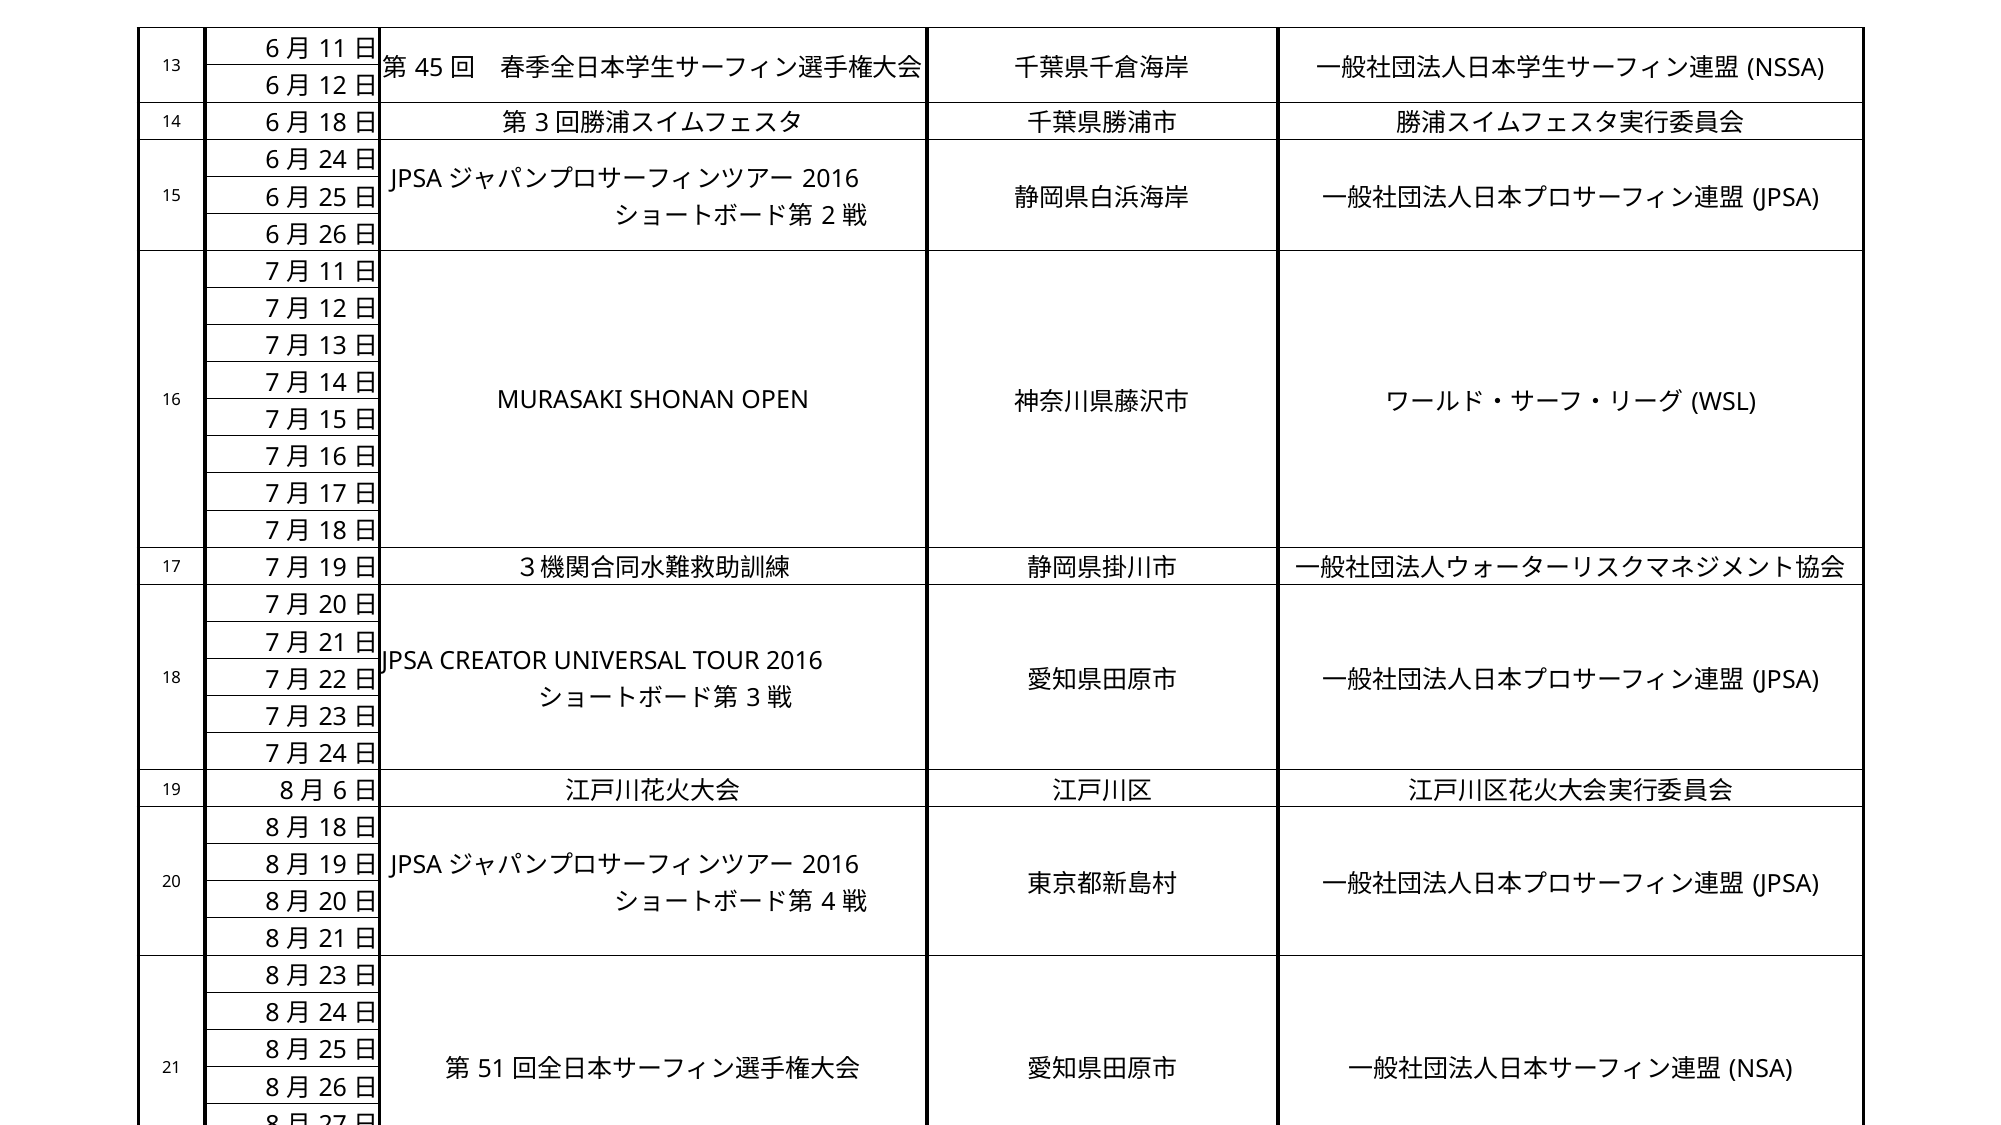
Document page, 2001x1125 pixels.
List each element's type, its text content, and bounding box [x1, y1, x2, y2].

table_cell 一般社団法人日本プロサーフィン連盟(JPSA) [1280, 585, 1862, 769]
table_cell 8月24日 [207, 993, 378, 1029]
table_cell 20 [140, 807, 203, 955]
table_cell 7月17日 [207, 473, 378, 510]
table_cell 静岡県掛川市 [929, 548, 1276, 584]
table_cell 7月13日 [207, 325, 378, 361]
table_cell MURASAKI SHONAN OPEN [381, 251, 925, 547]
table_cell 7月19日 [207, 548, 378, 584]
table_cell 江戸川花火大会 [381, 770, 925, 806]
table_cell 第3回勝浦スイムフェスタ [381, 103, 925, 139]
table_cell 8月20日 [207, 881, 378, 917]
table_cell 7月12日 [207, 288, 378, 324]
table_cell 一般社団法人日本サーフィン連盟(NSA) [1280, 956, 1862, 1125]
table_cell 千葉県勝浦市 [929, 103, 1276, 139]
table_cell 6月24日 [207, 140, 378, 176]
table_header 13 [140, 28, 203, 102]
table_cell 一般社団法人日本プロサーフィン連盟(JPSA) [1280, 807, 1862, 955]
table_cell 8月6日 [207, 770, 378, 806]
table_cell 静岡県白浜海岸 [929, 140, 1276, 250]
table_cell 6月18日 [207, 103, 378, 139]
table_cell ワールド・サーフ・リーグ(WSL) [1280, 251, 1862, 547]
table_cell 7月21日 [207, 622, 378, 658]
table_cell 8月21日 [207, 918, 378, 955]
table_cell 7月22日 [207, 659, 378, 695]
table_cell 7月15日 [207, 399, 378, 435]
table_cell 東京都新島村 [929, 807, 1276, 955]
table_cell 8月25日 [207, 1030, 378, 1066]
table_cell 8月26日 [207, 1067, 378, 1103]
table_cell 愛知県田原市 [929, 585, 1276, 769]
table_cell 第51回全日本サーフィン選手権大会 [381, 956, 925, 1125]
table_cell 7月20日 [207, 585, 378, 621]
table_cell ３機関合同水難救助訓練 [381, 548, 925, 584]
table_cell 8月19日 [207, 844, 378, 880]
table_cell 14 [140, 103, 203, 139]
table_cell JPSA CREATOR UNIVERSAL TOUR 2016 ショートボード第3戦 [381, 585, 925, 769]
table_cell 19 [140, 770, 203, 806]
table_header 6月11日 [207, 28, 378, 64]
table_cell 一般社団法人日本プロサーフィン連盟(JPSA) [1280, 140, 1862, 250]
table_cell 18 [140, 585, 203, 769]
table_cell 7月18日 [207, 511, 378, 547]
table_cell 6月26日 [207, 214, 378, 250]
table_cell 6月12日 [207, 65, 378, 102]
table_header 第45回 春季全日本学生サーフィン選手権大会 [381, 28, 925, 102]
table_cell 8月23日 [207, 956, 378, 992]
table_cell 16 [140, 251, 203, 547]
table_cell 8月27日 [207, 1104, 378, 1125]
table_cell 8月18日 [207, 807, 378, 843]
table_cell 神奈川県藤沢市 [929, 251, 1276, 547]
table_cell 7月11日 [207, 251, 378, 287]
table_header 一般社団法人日本学生サーフィン連盟(NSSA) [1280, 28, 1862, 102]
table_cell 一般社団法人ウォーターリスクマネジメント協会 [1280, 548, 1862, 584]
table_cell JPSAジャパンプロサーフィンツアー2016 ショートボード第2戦 [381, 140, 925, 250]
table_cell 勝浦スイムフェスタ実行委員会 [1280, 103, 1862, 139]
table_cell 7月16日 [207, 436, 378, 472]
table_cell 7月14日 [207, 362, 378, 398]
table_cell 21 [140, 956, 203, 1125]
table_cell 江戸川区花火大会実行委員会 [1280, 770, 1862, 806]
table_cell 17 [140, 548, 203, 584]
table_cell 7月23日 [207, 696, 378, 732]
table_cell 15 [140, 140, 203, 250]
table_cell 江戸川区 [929, 770, 1276, 806]
table_cell JPSAジャパンプロサーフィンツアー2016 ショートボード第4戦 [381, 807, 925, 955]
table_cell 6月25日 [207, 177, 378, 213]
table_header 千葉県千倉海岸 [929, 28, 1276, 102]
table_cell 7月24日 [207, 733, 378, 769]
table_cell 愛知県田原市 [929, 956, 1276, 1125]
